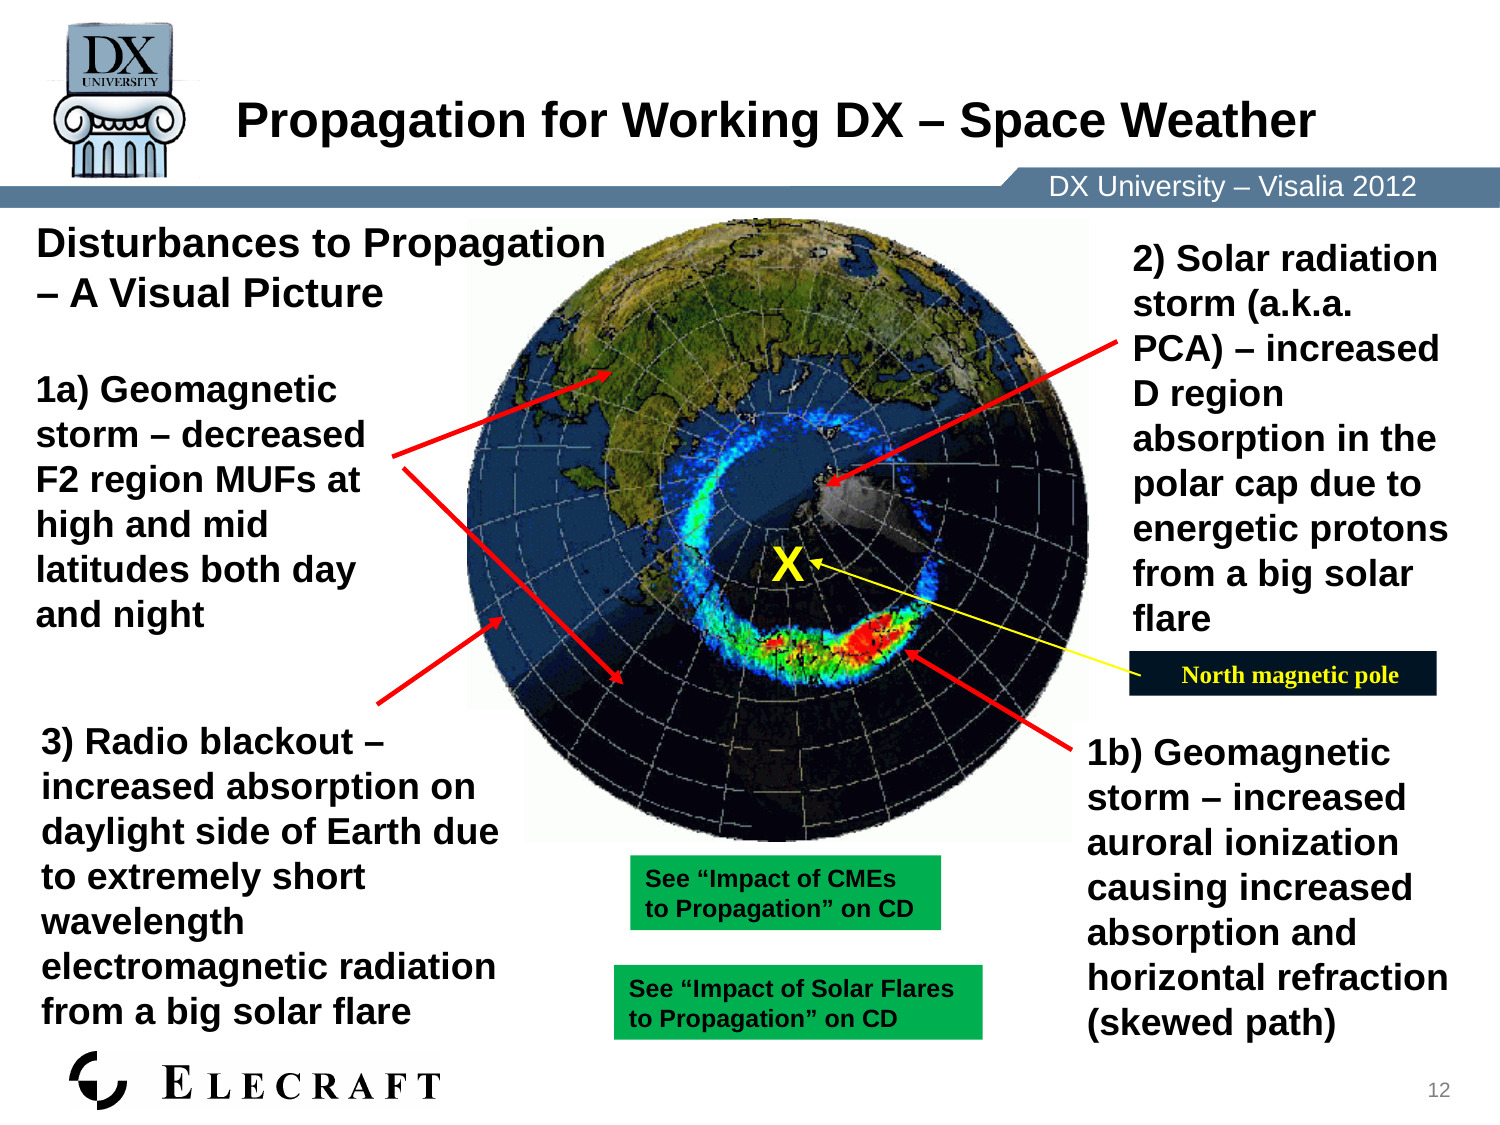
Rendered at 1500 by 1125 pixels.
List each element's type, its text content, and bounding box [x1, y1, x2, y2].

picture [69, 1051, 440, 1110]
text_box 3) Radio blackout – increased absorption on daylight side of Earth due to extremely short wavelength electromagnetic radiation from a big solar flare [26, 709, 525, 1040]
picture [466, 218, 1090, 843]
text_box See “Impact of Solar Flares to Propagation” on CD [614, 964, 983, 1040]
title Propagation for Working DX – Space Weather [222, 32, 1343, 156]
text_box 1b) Geomagnetic storm – increased auroral ionization causing increased absorption and horizontal refraction (skewed path) [1072, 720, 1483, 1051]
text_box See “Impact of CMEs to Propagation” on CD [630, 855, 942, 931]
picture [34, 20, 206, 183]
text_box 1a) Geomagnetic storm – decreased F2 region MUFs at high and mid latitudes both day and night [20, 357, 412, 643]
text_box North magnetic pole [1129, 651, 1437, 696]
text_box Disturbances to Propagation – A Visual Picture [21, 207, 643, 323]
text_box 2) Solar radiation storm (a.k.a. PCA) – increased D region absorption in the polar cap due to energetic protons from a big solar flare [1117, 227, 1467, 647]
